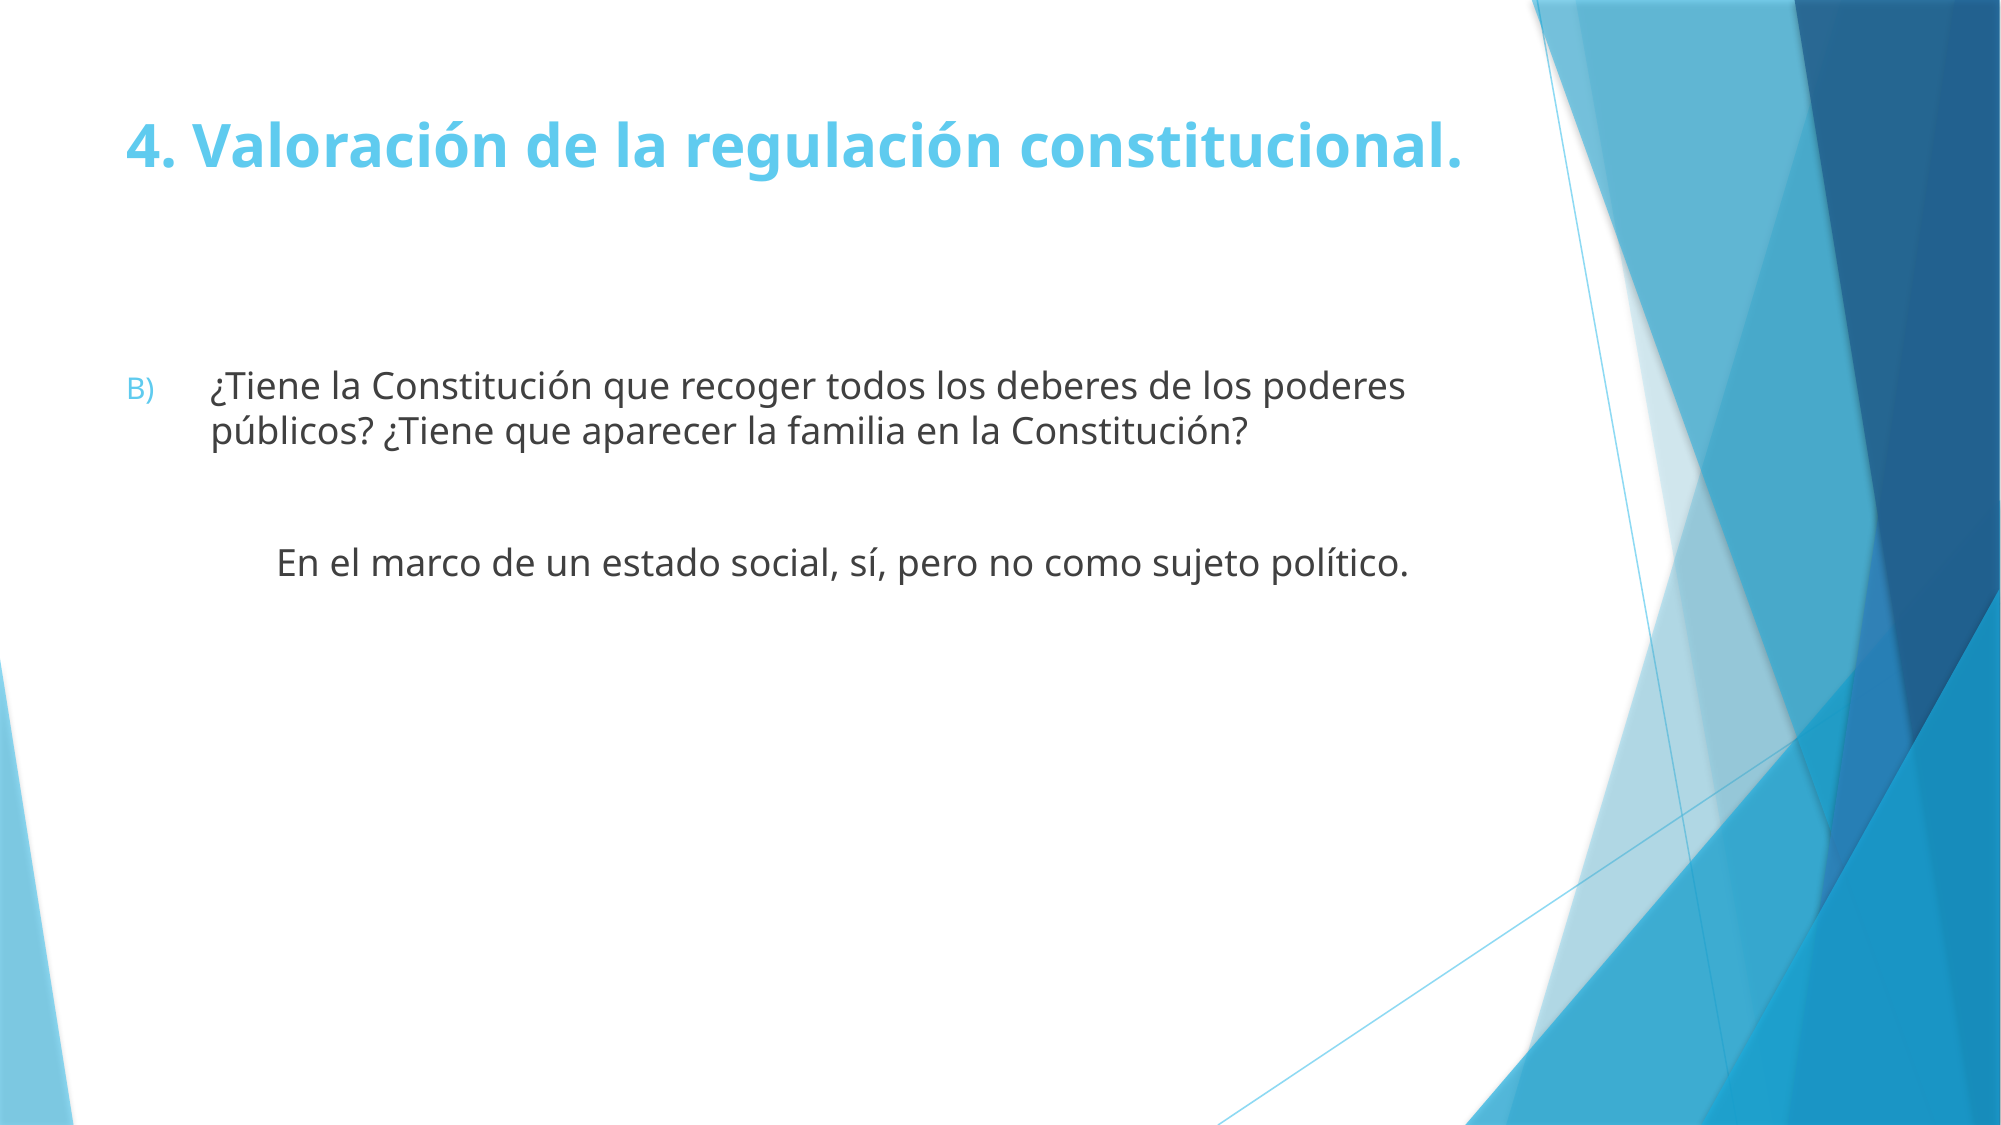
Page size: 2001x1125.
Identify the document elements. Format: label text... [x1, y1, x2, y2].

title 4. Valoración de la regulación constitucional. [111, 99, 1522, 317]
list ¿Tiene la Constitución que recoger todos los deberes de los poderes públicos? ¿Tiene que aparecer la familia en la Constitución? En el marco de un estado social, sí, pero no como sujeto político. [111, 354, 1522, 992]
